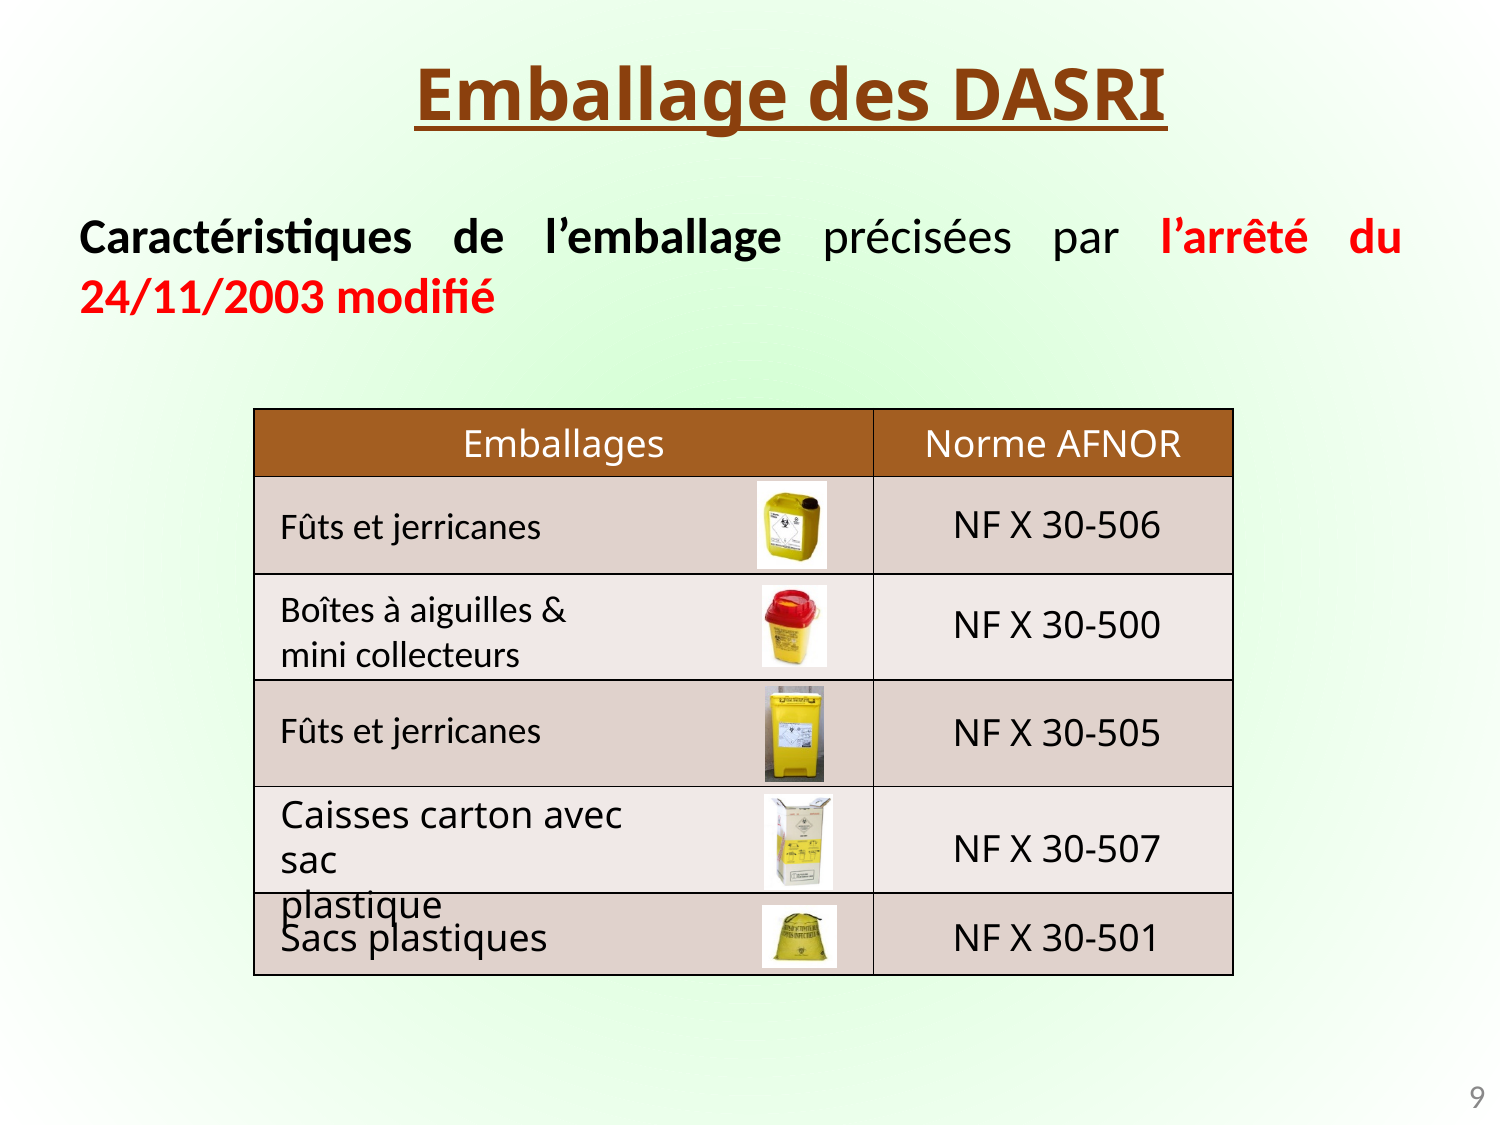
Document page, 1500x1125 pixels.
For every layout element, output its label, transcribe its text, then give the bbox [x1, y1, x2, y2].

table_cell [874, 681, 1232, 786]
picture [765, 686, 824, 782]
table_cell [255, 787, 265, 892]
table_header Emballages [255, 410, 873, 476]
picture [762, 905, 838, 968]
text_box 9 [1149, 1065, 1500, 1125]
table_cell [255, 681, 873, 786]
picture [762, 585, 827, 667]
text_box Caisses carton avec sac plastique [265, 784, 691, 934]
picture [764, 794, 833, 890]
text_box NF X 30-506 [891, 493, 1223, 553]
title Emballage des DASRI [175, 35, 1406, 149]
table_cell [255, 894, 873, 974]
text_box NF X 30-507 [891, 817, 1223, 878]
table_cell [874, 787, 1232, 892]
table_cell [874, 477, 1232, 573]
text_box NF X 30-505 [891, 702, 1223, 762]
text_box Fûts et jerricanes [265, 699, 597, 759]
text_box NF X 30-501 [891, 906, 1223, 967]
table_cell [874, 575, 1232, 679]
text_box Boîtes à aiguilles & mini collecteurs [265, 578, 597, 683]
table_cell [255, 477, 873, 573]
table_header Norme AFNOR [874, 410, 1232, 476]
table_cell [691, 787, 873, 892]
text_box Caractéristiques de l’emballage précisées par l’arrêté du 24/11/2003 modifié [64, 196, 1418, 331]
table_cell [874, 894, 1232, 974]
text_box NF X 30-500 [891, 593, 1223, 654]
picture [757, 481, 827, 569]
table_cell [255, 575, 873, 679]
text_box Sacs plastiques [265, 906, 597, 967]
text_box Fûts et jerricanes [265, 494, 597, 555]
